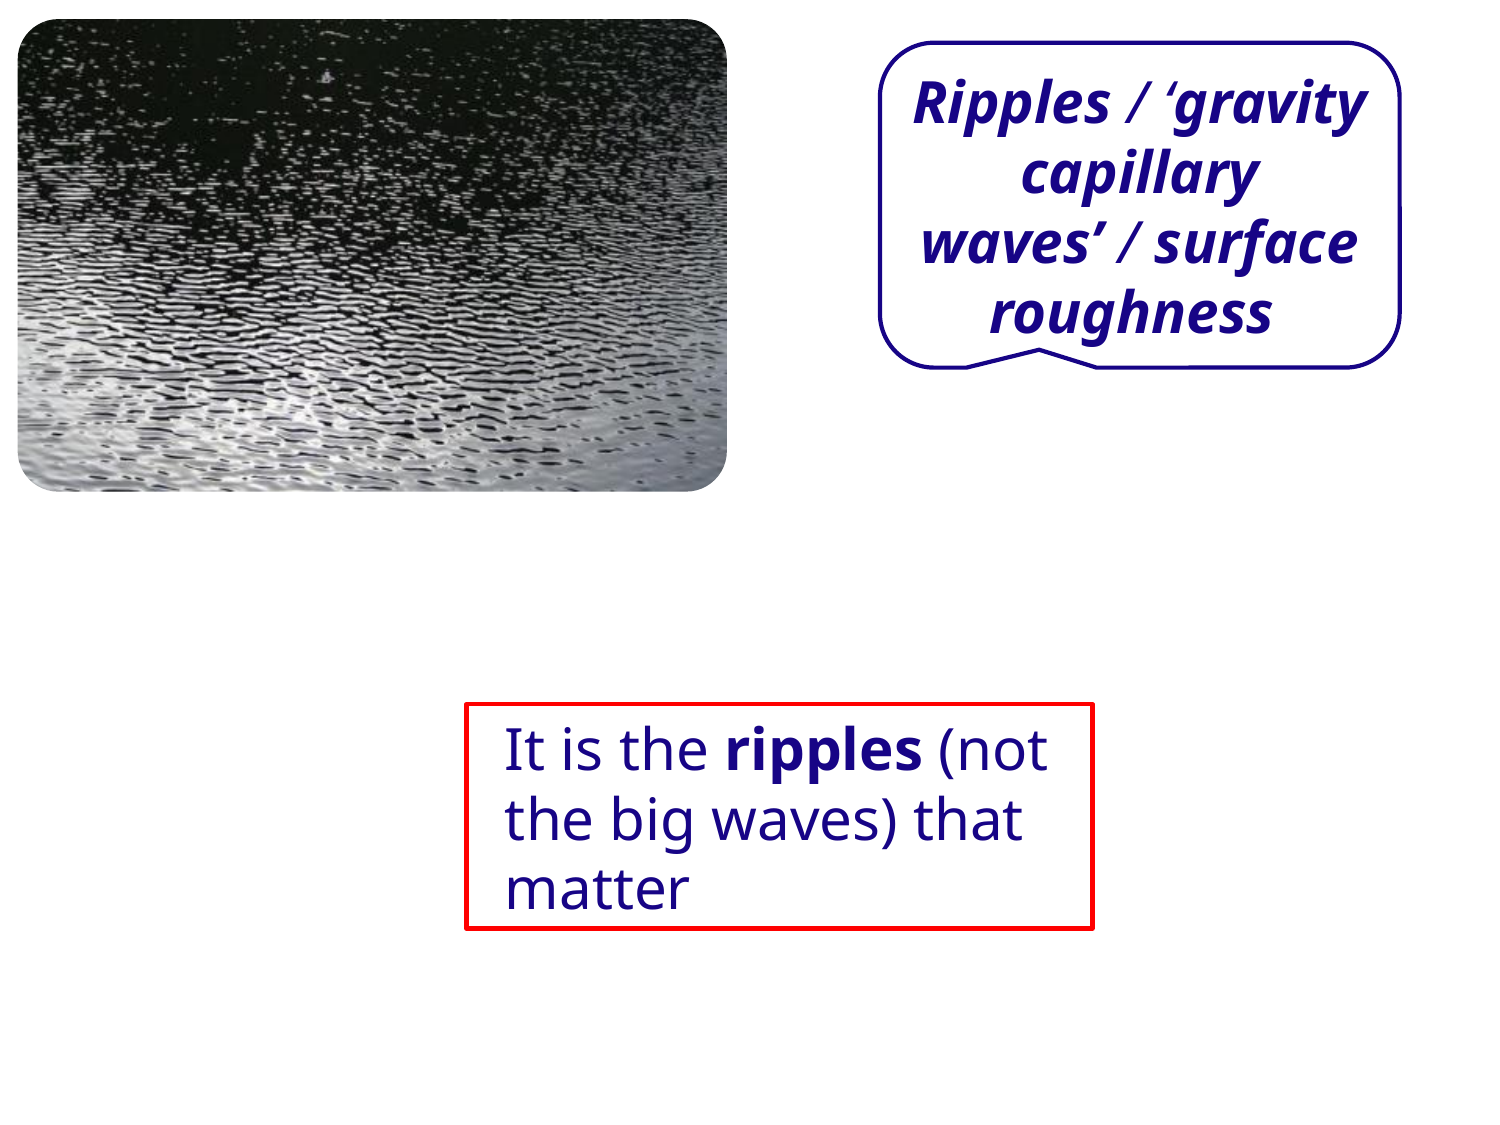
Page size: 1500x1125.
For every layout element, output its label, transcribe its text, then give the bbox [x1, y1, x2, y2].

text_box [464, 702, 1095, 931]
picture [17, 18, 728, 492]
text_box Ripples / ‘gravity capillary waves’ / surface roughness [877, 40, 1402, 370]
